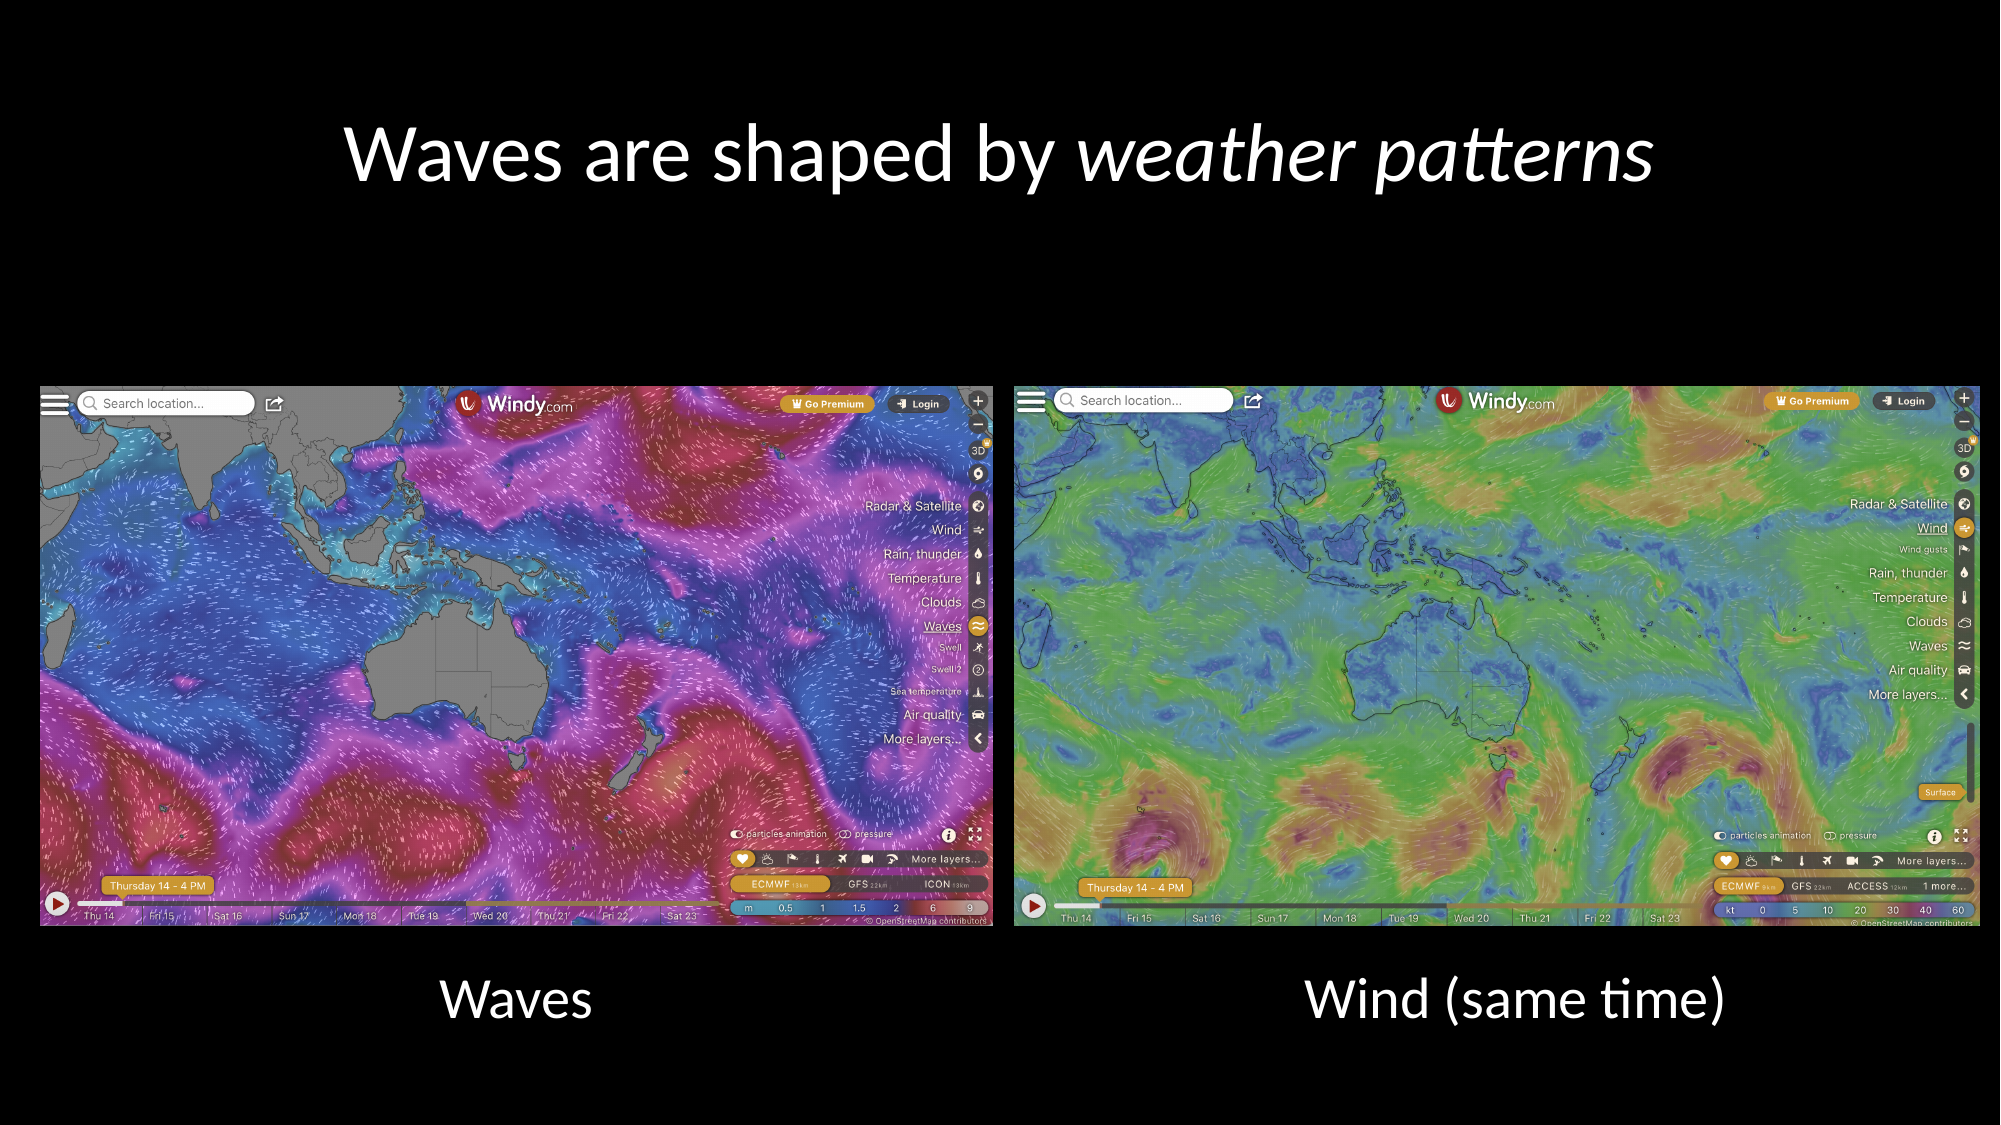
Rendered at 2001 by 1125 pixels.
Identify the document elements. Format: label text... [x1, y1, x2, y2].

picture [1014, 386, 1980, 926]
text_box Wind (same time) [1252, 953, 1780, 1038]
picture [40, 386, 993, 926]
text_box Waves [252, 953, 780, 1038]
text_box Waves are shaped by weather patterns [220, 91, 1780, 206]
